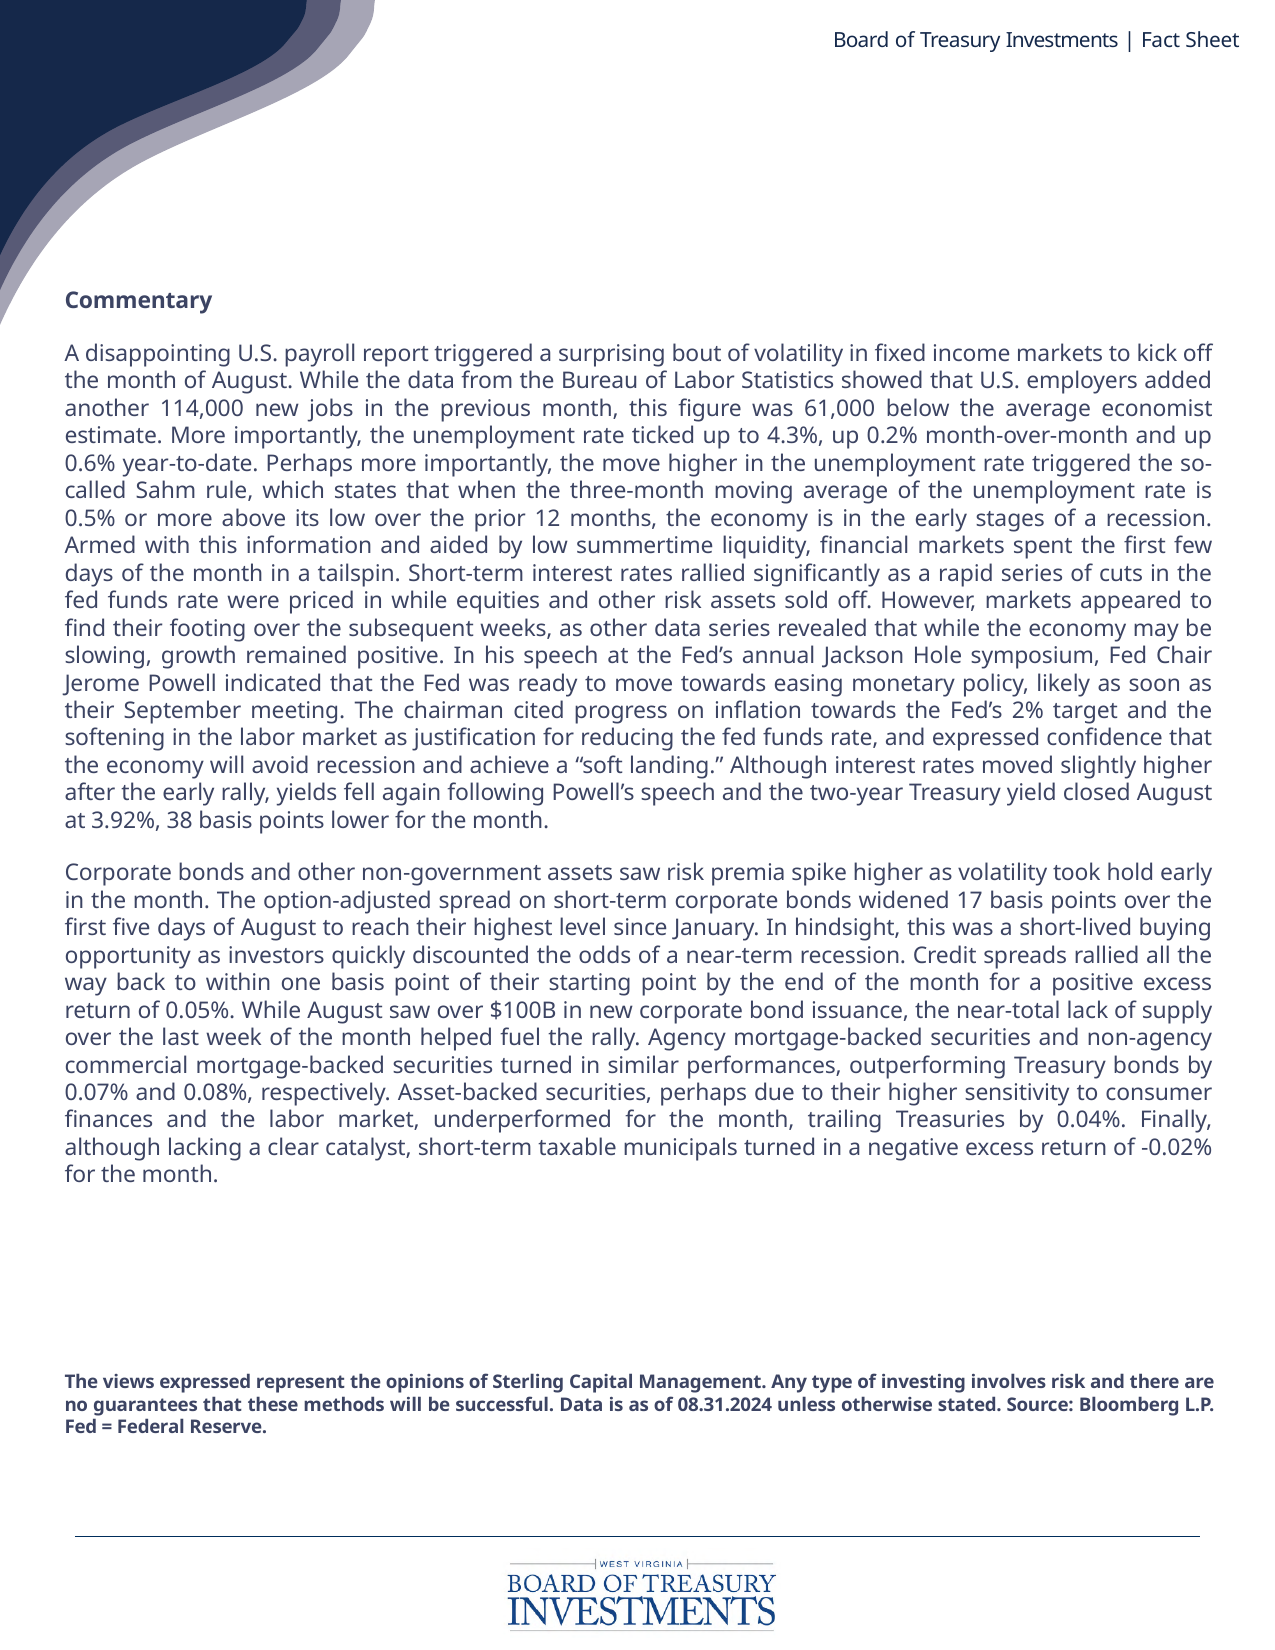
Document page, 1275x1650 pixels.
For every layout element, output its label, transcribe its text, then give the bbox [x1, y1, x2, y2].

picture [499, 1547, 781, 1638]
text_box Board of Treasury Investments | Fact Sheet [762, 24, 1240, 52]
text_box Commentary A disappointing U.S. payroll report triggered a surprising bout of volatility in fixed income markets to kick off the month of August. While the data from the Bureau of Labor Statistics showed that U.S. employers added another 114,000 new jobs in the previous month, this figure was 61,000 below the average economist estimate. More importantly, the unemployment rate ticked up to 4.3%, up 0.2% month-over-month and up 0.6% year-to-date. Perhaps more importantly, the move higher in the unemployment rate triggered the so-called Sahm rule, which states that when the three-month moving average of the unemployment rate is 0.5% or more above its low over the prior 12 months, the economy is in the early stages of a recession. Armed with this information and aided by low summertime liquidity, financial markets spent the first few days of the month in a tailspin. Short-term interest rates rallied significantly as a rapid series of cuts in the fed funds rate were priced in while equities and other risk assets sold off. However, markets appeared to find their footing over the subsequent weeks, as other data series revealed that while the economy may be slowing, growth remained positive. In his speech at the Fed’s annual Jackson Hole symposium, Fed Chair Jerome Powell indicated that the Fed was ready to move towards easing monetary policy, likely as soon as their September meeting. The chairman cited progress on inflation towards the Fed’s 2% target and the softening in the labor market as justification for reducing the fed funds rate, and expressed confidence that the economy will avoid recession and achieve a “soft landing.” Although interest rates moved slightly higher after the early rally, yields fell again following Powell’s speech and the two-year Treasury yield closed August at 3.92%, 38 basis points lower for the month. Corporate bonds and other non-government assets saw risk premia spike higher as volatility took hold early in the month. The option-adjusted spread on short-term corporate bonds widened 17 basis points over the first five days of August to reach their highest level since January. In hindsight, this was a short-lived buying opportunity as investors quickly discounted the odds of a near-term recession. Credit spreads rallied all the way back to within one basis point of their starting point by the end of the month for a positive excess return of 0.05%. While August saw over $100B in new corporate bond issuance, the near-total lack of supply over the last week of the month helped fuel the rally. Agency mortgage-backed securities and non-agency commercial mortgage-backed securities turned in similar performances, outperforming Treasury bonds by 0.07% and 0.08%, respectively. Asset-backed securities, perhaps due to their higher sensitivity to consumer finances and the labor market, underperformed for the month, trailing Treasuries by 0.04%. Finally, although lacking a clear catalyst, short-term taxable municipals turned in a negative excess return of -0.02% for the month. The views expressed represent the opinions of Sterling Capital Management. Any type of investing involves risk and there are no guarantees that these methods will be successful. Data is as of 08.31.2024 unless otherwise stated. Source: Bloomberg L.P. Fed = Federal Reserve. [62, 273, 1213, 1438]
